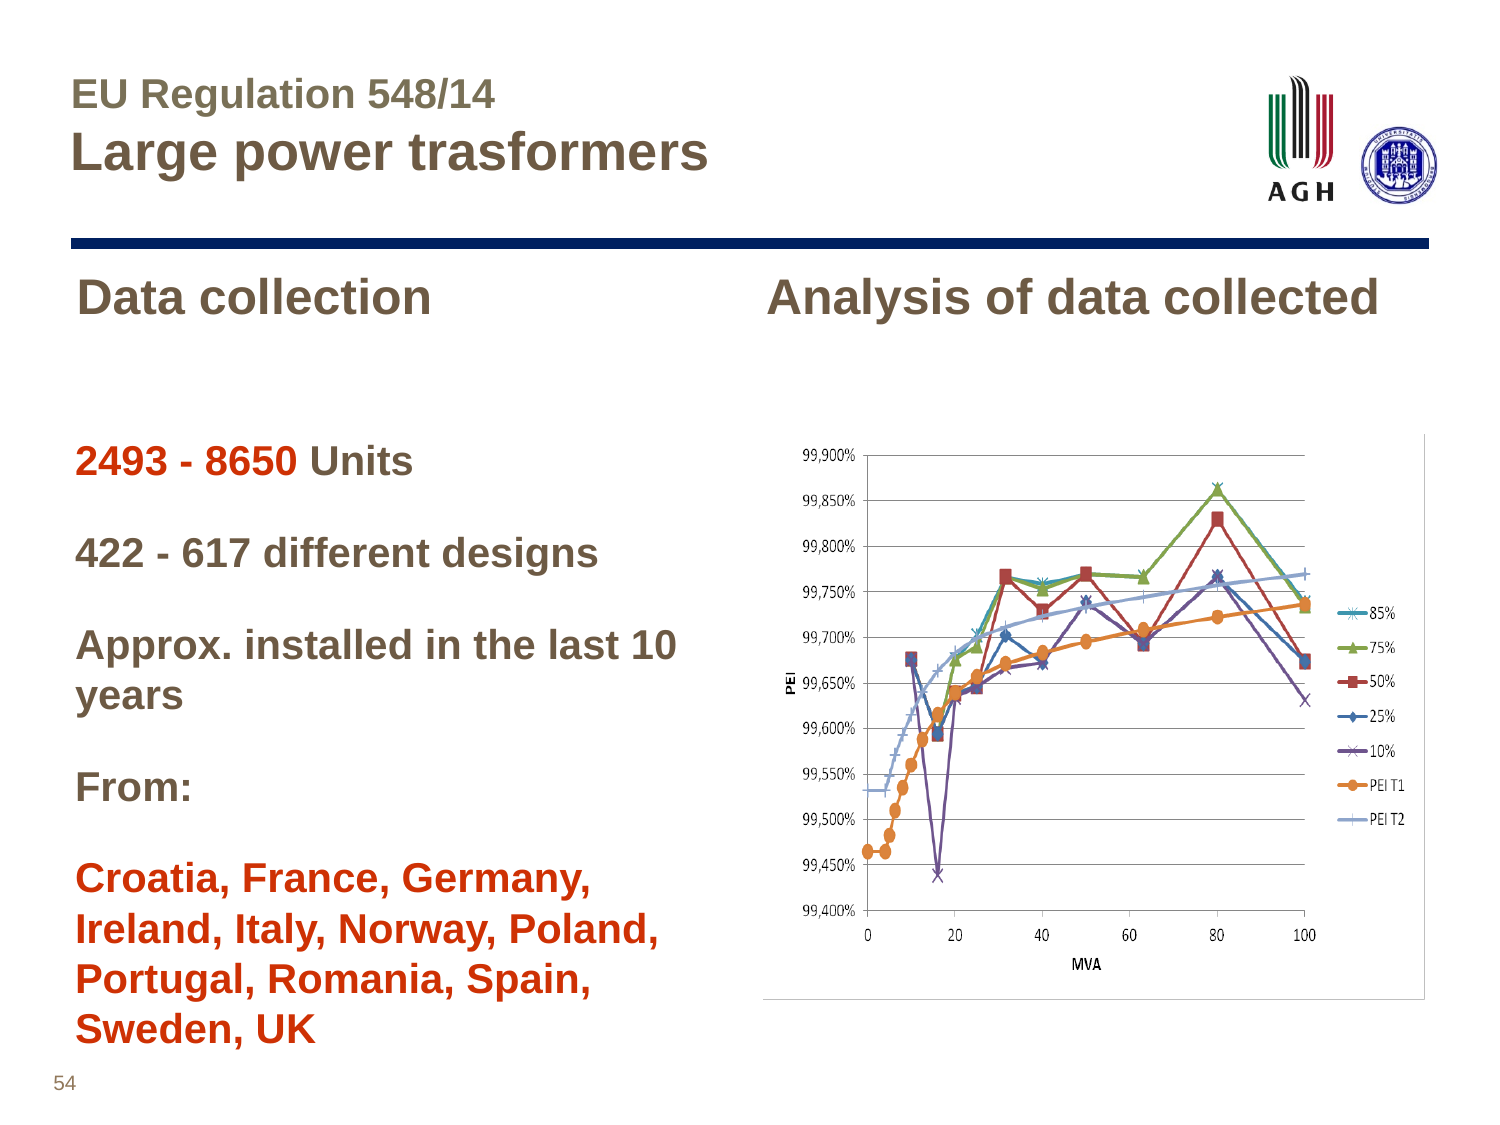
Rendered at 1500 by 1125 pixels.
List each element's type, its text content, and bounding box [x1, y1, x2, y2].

slide_number 54 [29, 1069, 101, 1125]
picture [1359, 124, 1439, 206]
title EU Regulation 548/14 Large power trasformers [70, 66, 1247, 207]
list Analysis of data collected [766, 219, 1430, 325]
list Data collection [76, 219, 740, 325]
list 2493 - 8650 Units 422 - 617 different designs Approx. installed in the last 10 years From: Croatia, France, Germany, Ireland, Italy, Norway, Poland, Portugal, Romania, Spain, Sweden, UK [75, 434, 738, 1083]
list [761, 432, 1426, 1000]
picture [1262, 62, 1338, 214]
